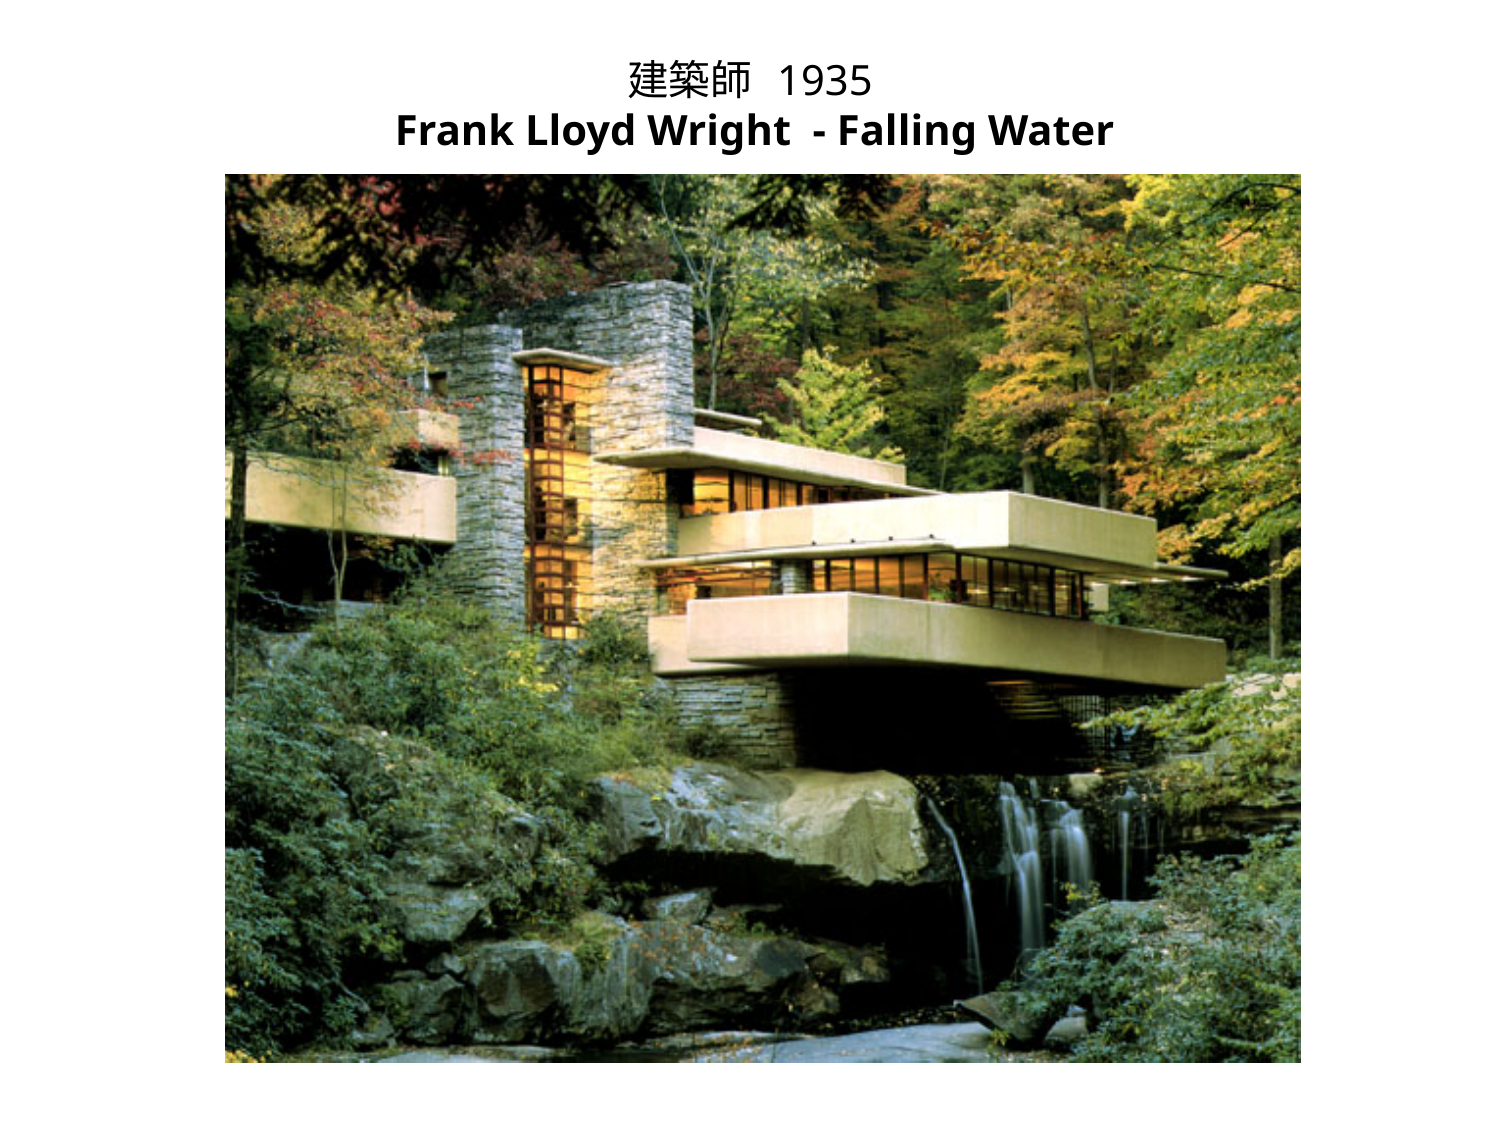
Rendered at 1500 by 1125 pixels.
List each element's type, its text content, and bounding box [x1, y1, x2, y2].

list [224, 174, 1301, 1063]
title 建築師 1935 Frank Lloyd Wright - Falling Water [75, 45, 1425, 163]
